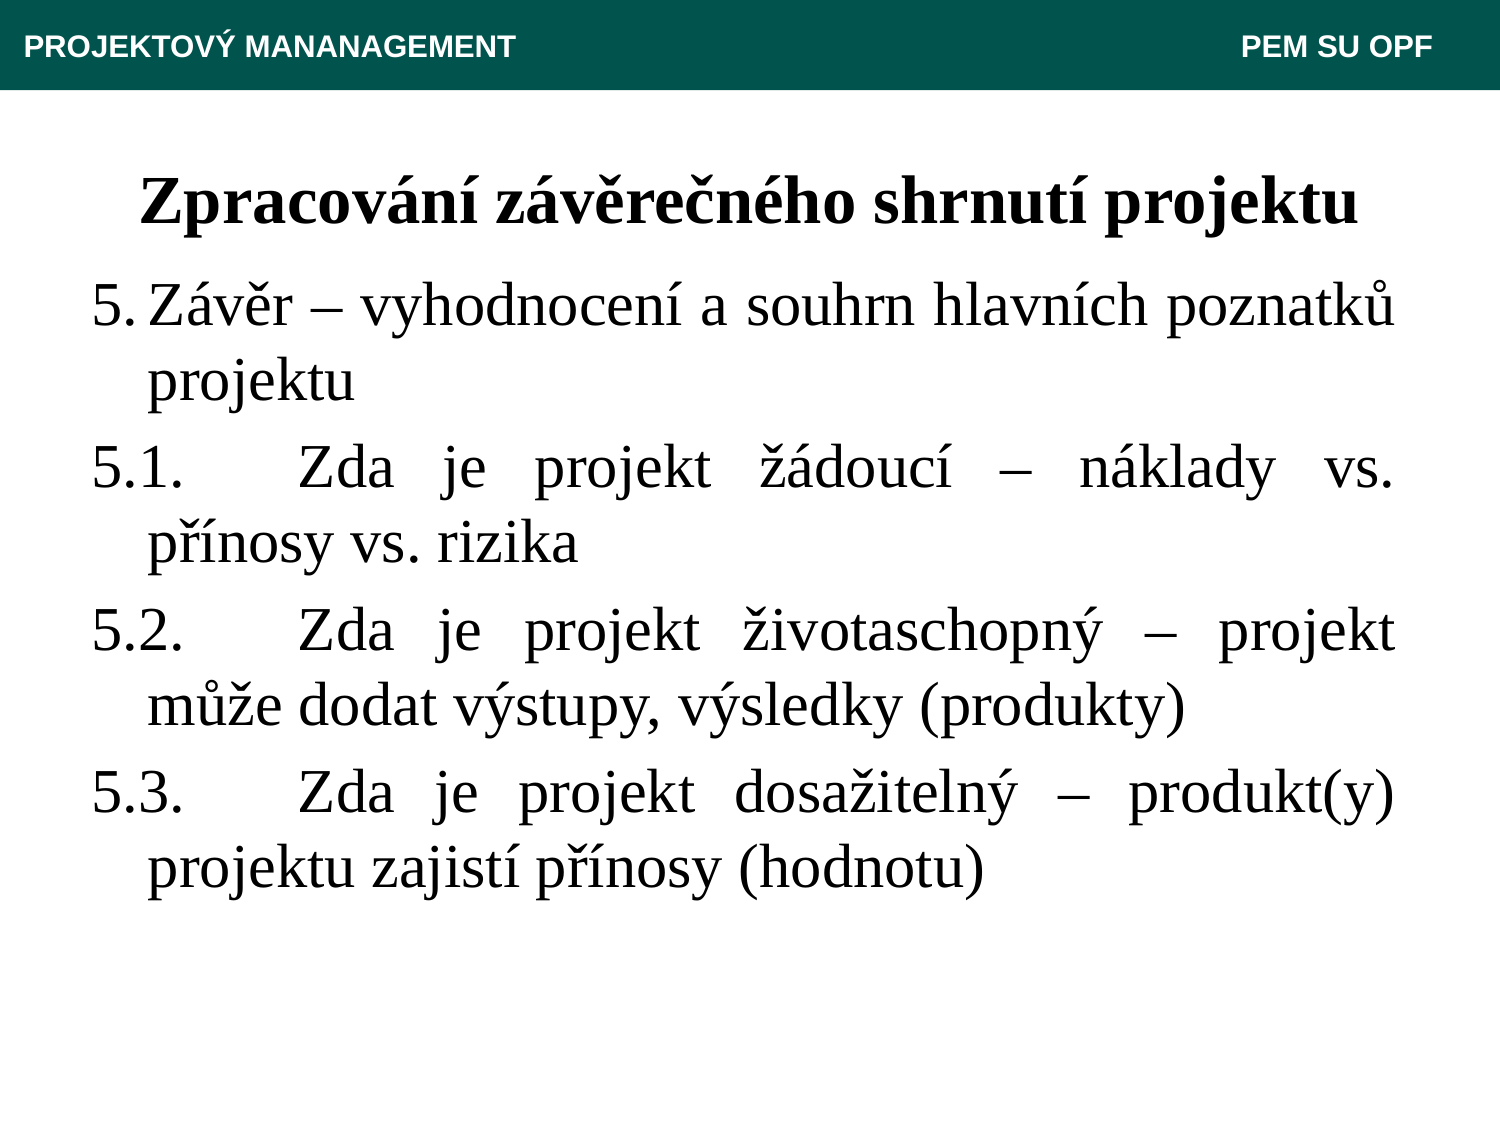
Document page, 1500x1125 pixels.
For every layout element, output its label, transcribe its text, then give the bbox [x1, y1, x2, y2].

text_box PROJEKTOVÝ MANANAGEMENT PEM SU OPF [0, 0, 1500, 92]
list 5. Závěr – vyhodnocení a souhrn hlavních poznatků projektu 5.1. Zda je projekt žádoucí – náklady vs. přínosy vs. rizika 5.2. Zda je projekt životaschopný – projekt může dodat výstupy, výsledky (produkty) 5.3. Zda je projekt dosažitelný – produkt(y) projektu zajistí přínosy (hodnotu) [76, 255, 1412, 1107]
title Zpracování závěrečného shrnutí projektu [111, 113, 1388, 255]
